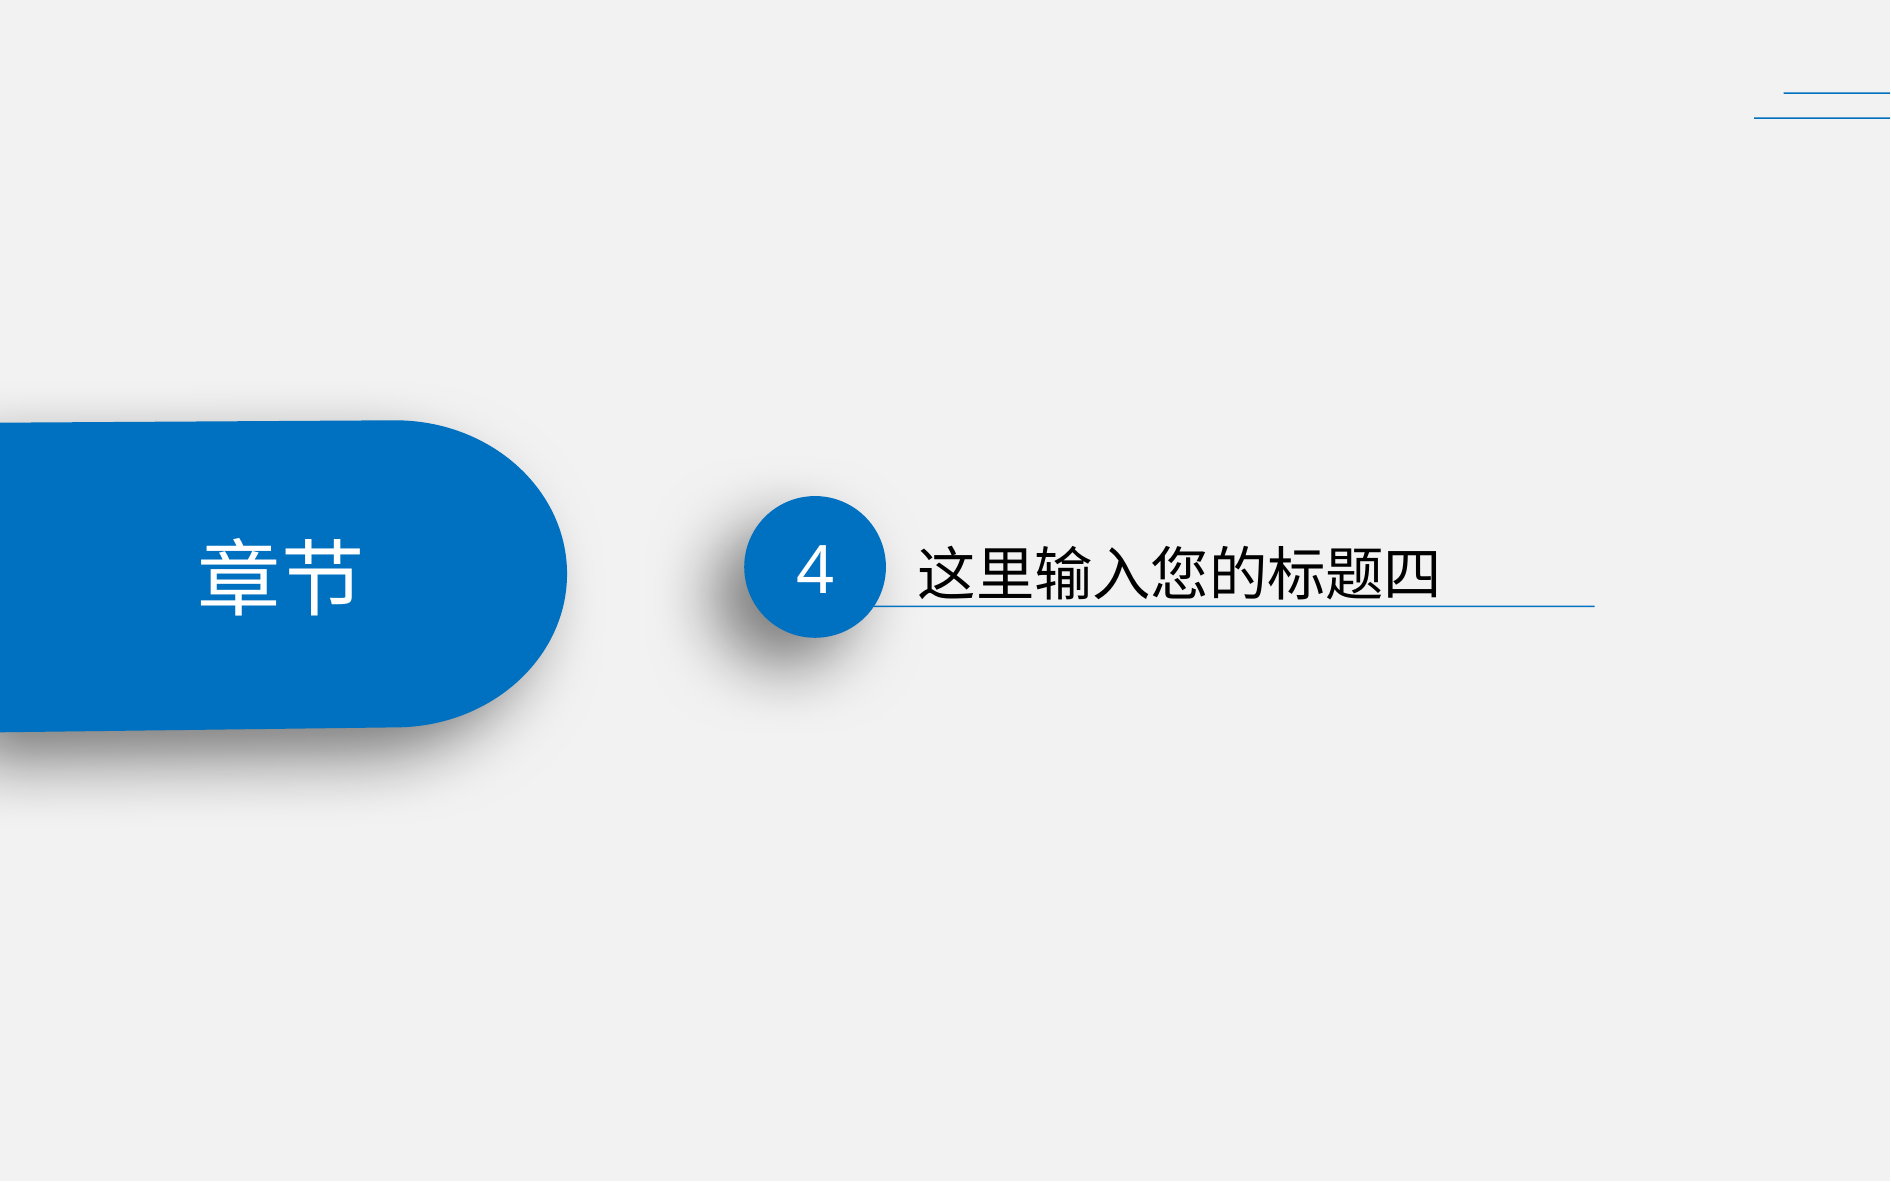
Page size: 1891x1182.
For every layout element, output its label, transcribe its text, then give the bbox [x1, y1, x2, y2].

text_box 这里输入您的标题四 [899, 607, 1461, 617]
text_box 这里输入您的标题四 [899, 528, 1461, 606]
text_box 4 [742, 493, 889, 640]
text_box 章节 [0, 418, 570, 735]
